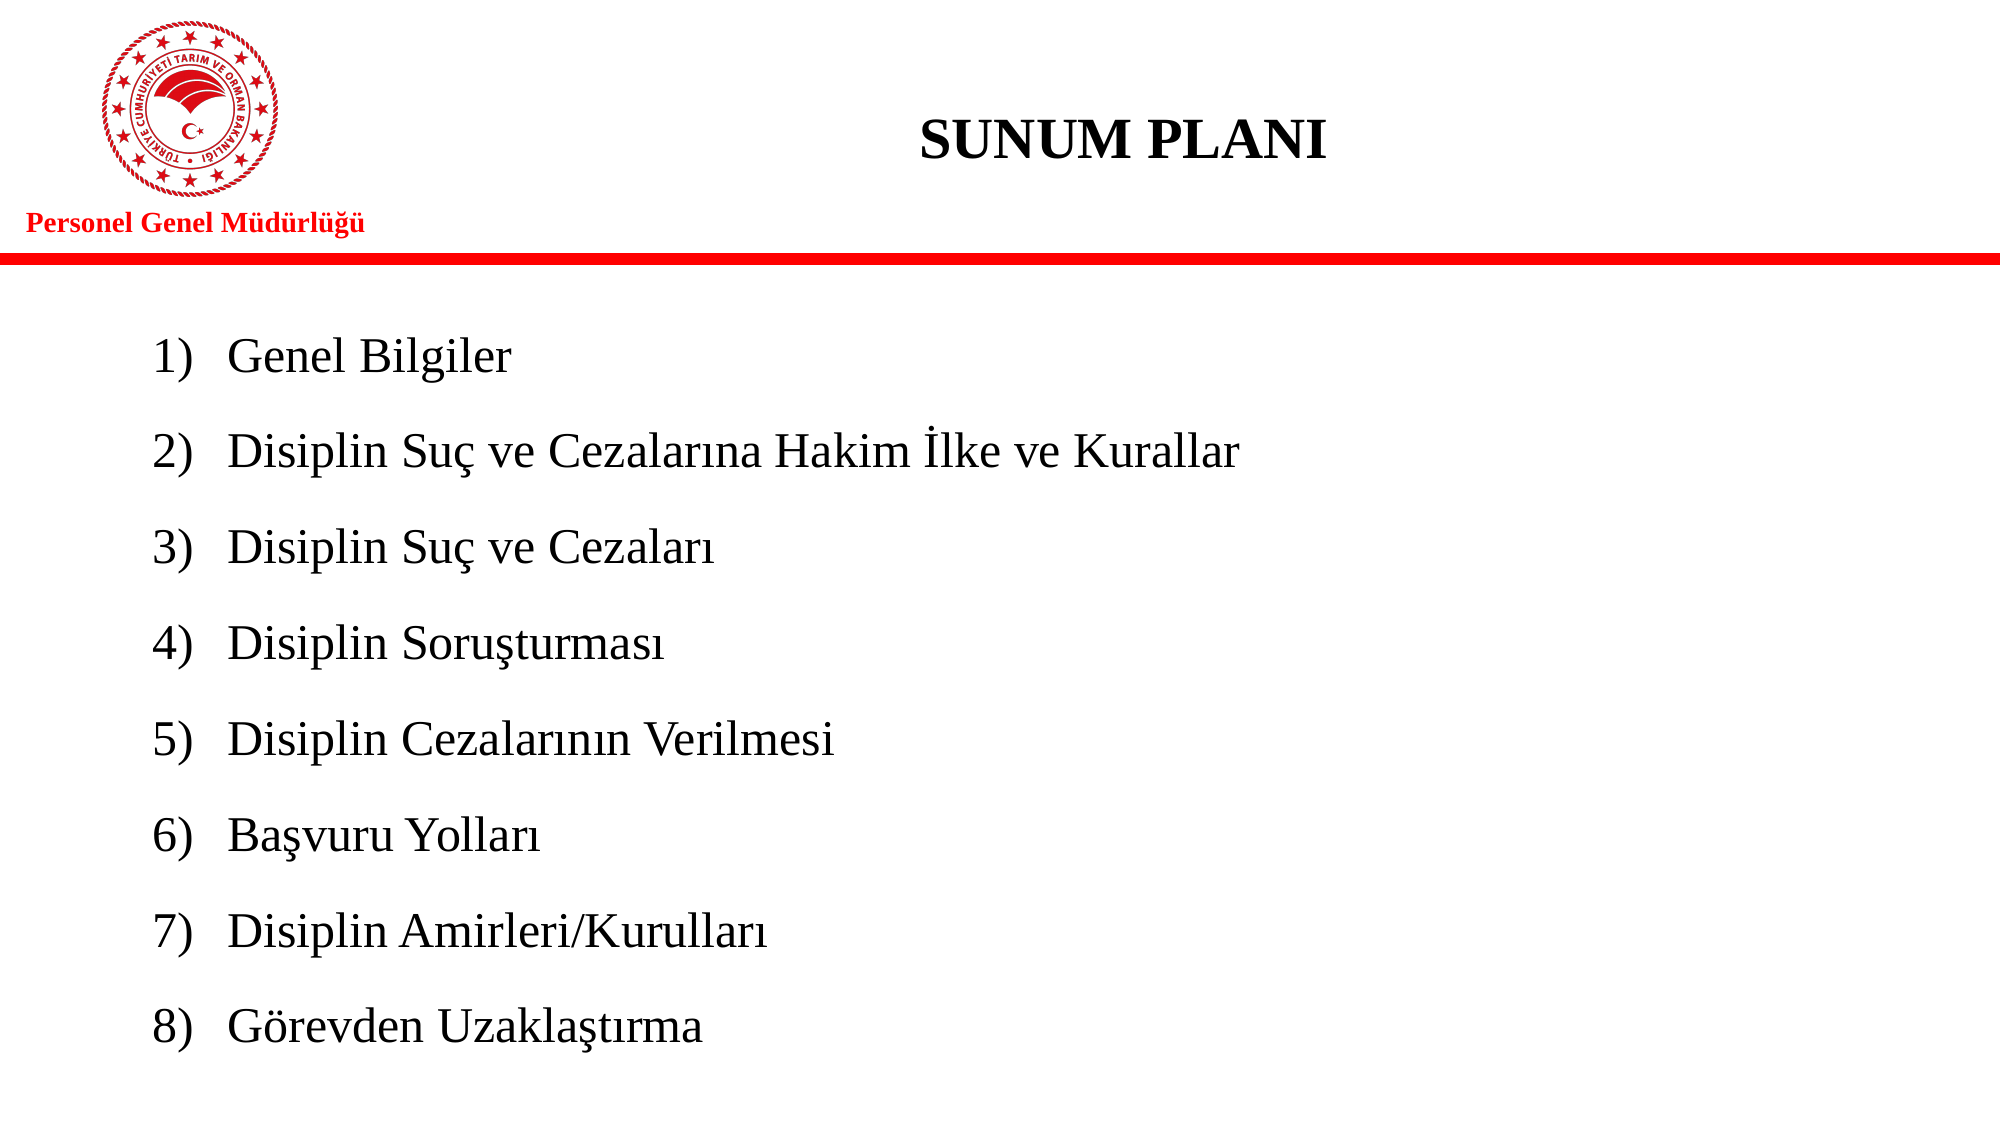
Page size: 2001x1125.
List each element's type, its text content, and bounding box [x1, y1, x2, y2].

text_box Personel Genel Müdürlüğü [10, 195, 381, 246]
text_box [0, 255, 2000, 264]
picture [102, 21, 278, 197]
list Genel Bilgiler Disiplin Suç ve Cezalarına Hakim İlke ve Kurallar Disiplin Suç ve Cezaları Disiplin Soruşturması Disiplin Cezalarının Verilmesi Başvuru Yolları Disiplin Amirleri/Kurulları Görevden Uzaklaştırma [137, 299, 1863, 1073]
title SUNUM PLANI [385, 59, 1863, 220]
